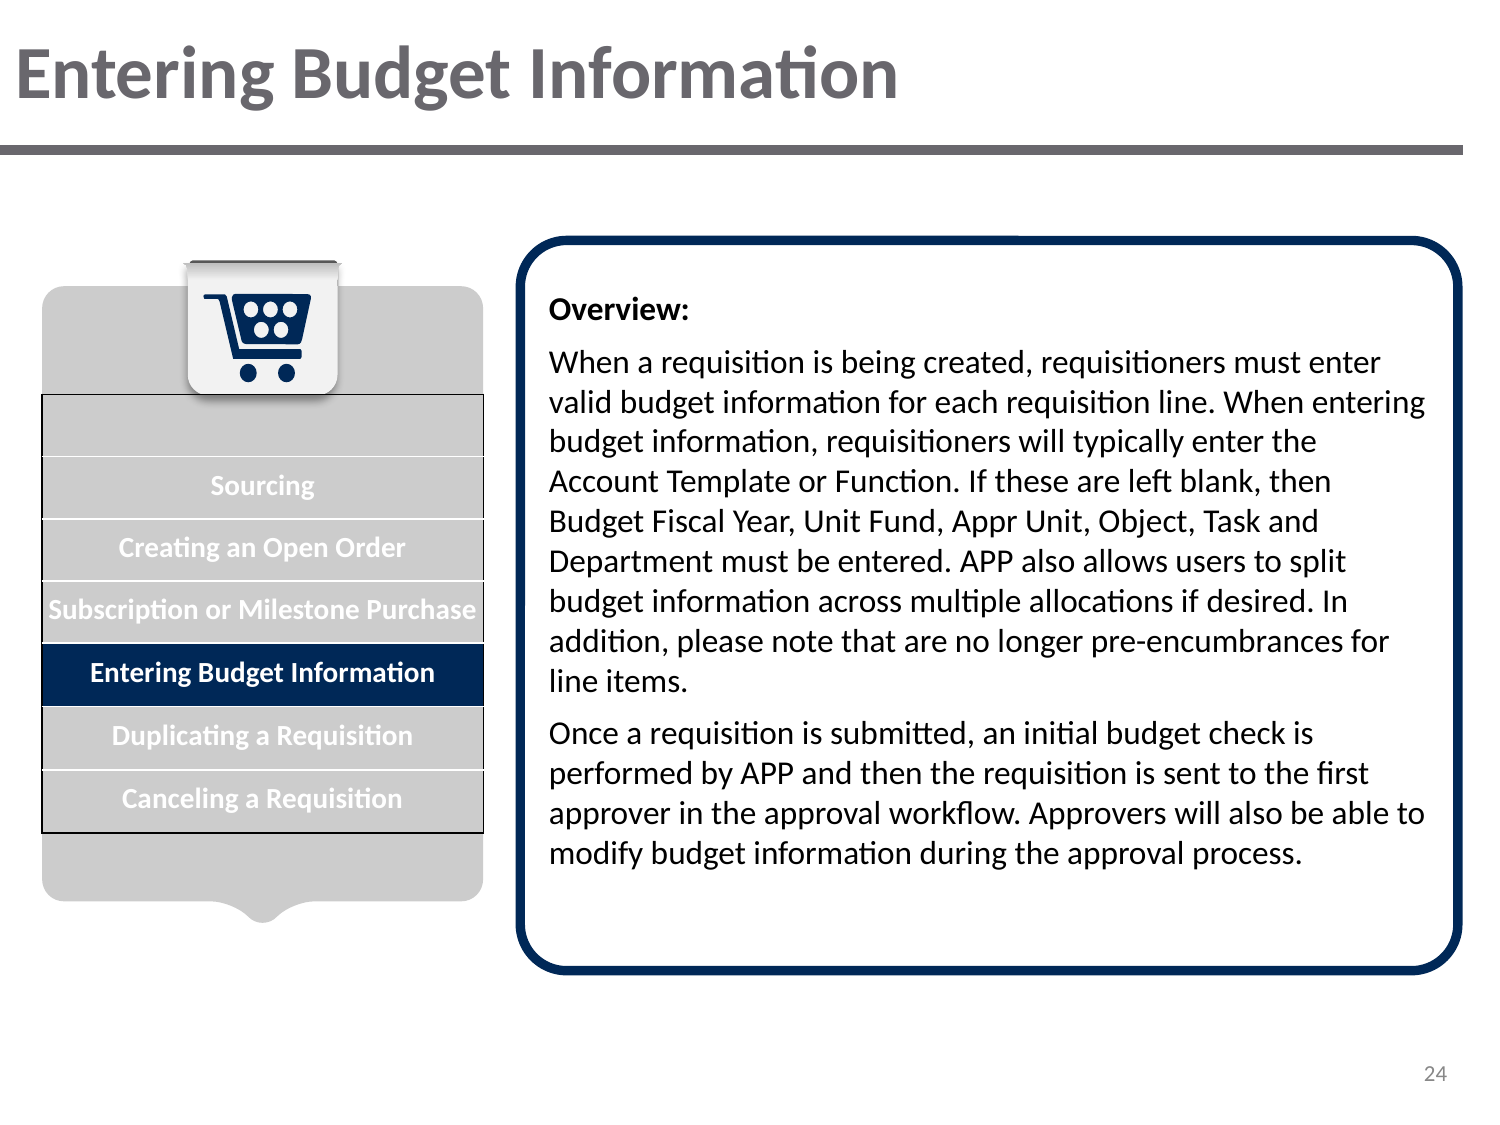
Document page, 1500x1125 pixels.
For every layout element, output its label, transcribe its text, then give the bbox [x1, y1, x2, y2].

slide_number ‹#› [1212, 1042, 1463, 1103]
text_box Overview: When a requisition is being created, requisitioners must enter valid budget information for each requisition line. When entering budget information, requisitioners will typically enter the Account Template or Function. If these are left blank, then Budget Fiscal Year, Unit Fund, Appr Unit, Object, Task and Department must be entered. APP also allows users to split budget information across multiple allocations if desired. In addition, please note that are no longer pre-encumbrances for line items. Once a requisition is submitted, an initial budget check is performed by APP and then the requisition is sent to the first approver in the approval workflow. Approvers will also be able to modify budget information during the approval process. [520, 240, 1458, 971]
title Entering Budget Information [0, 0, 1500, 138]
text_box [41, 260, 484, 926]
